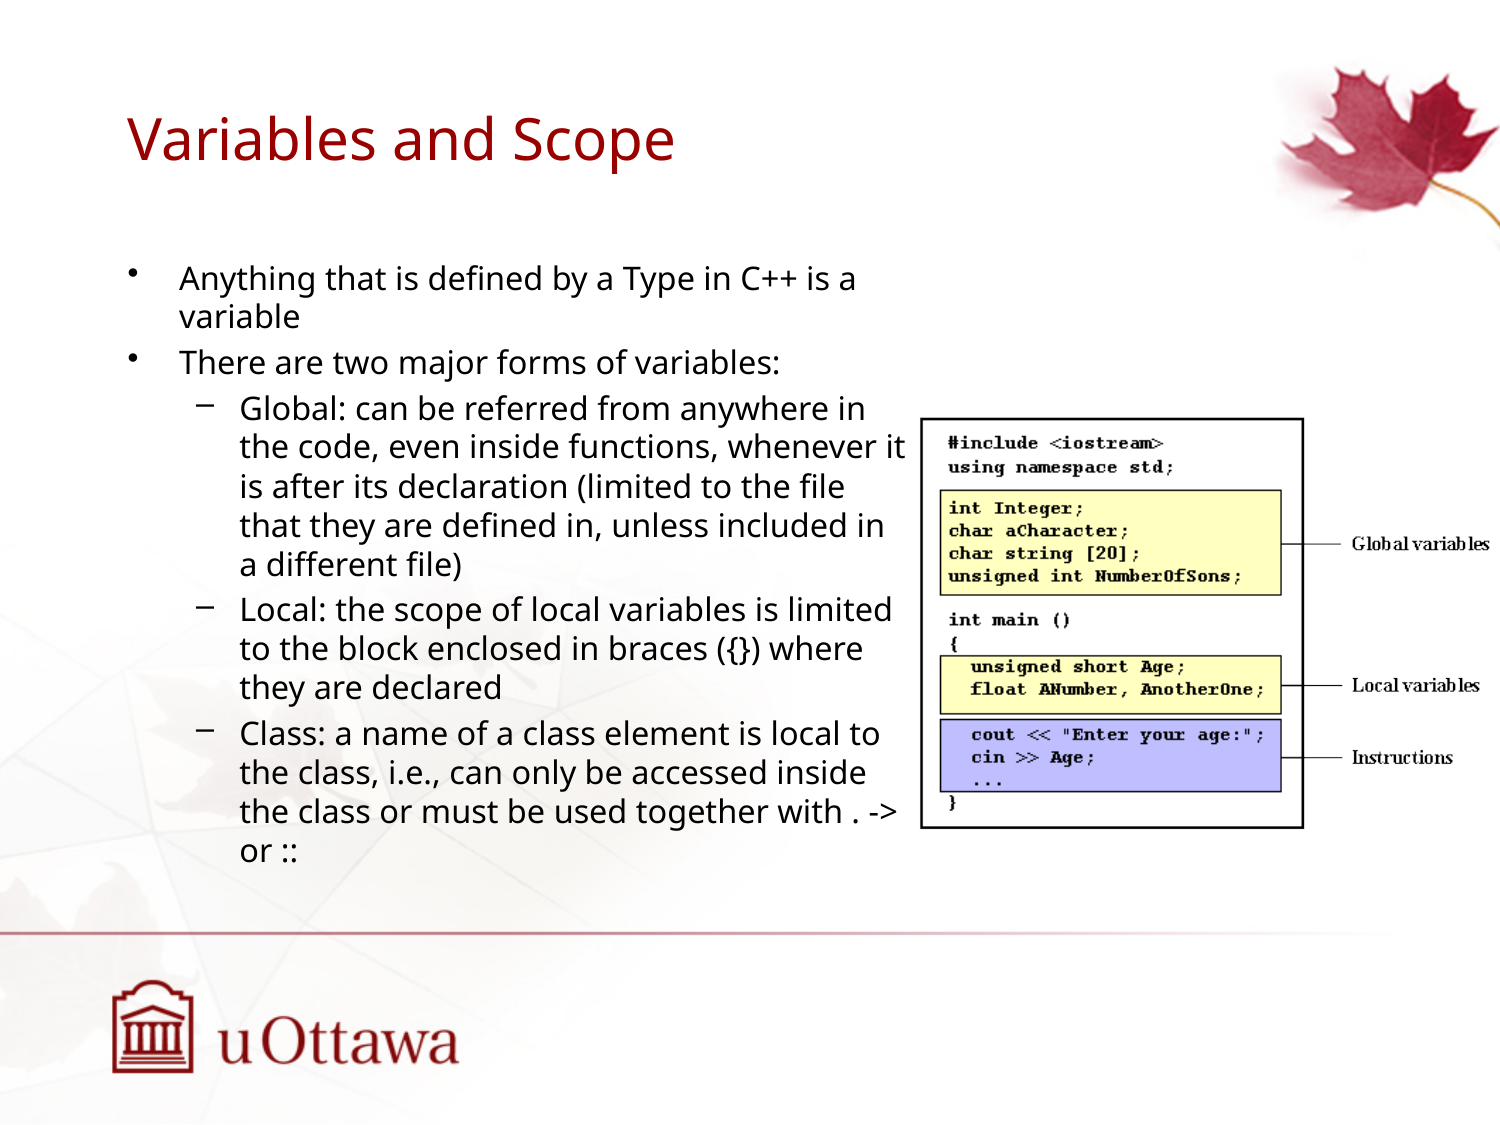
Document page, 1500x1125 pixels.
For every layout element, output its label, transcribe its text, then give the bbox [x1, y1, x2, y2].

title Variables and Scope [112, 62, 1188, 213]
picture [0, 0, 1500, 1125]
list Anything that is defined by a Type in C++ is a variable There are two major forms of variables: Global: can be referred from anywhere in the code, even inside functions, whenever it is after its declaration (limited to the file that they are defined in, unless included in a different file) Local: the scope of local variables is limited to the block enclosed in braces ({}) where they are declared Class: a name of a class element is local to the class, i.e., can only be accessed inside the class or must be used together with . -> or :: [112, 249, 925, 888]
